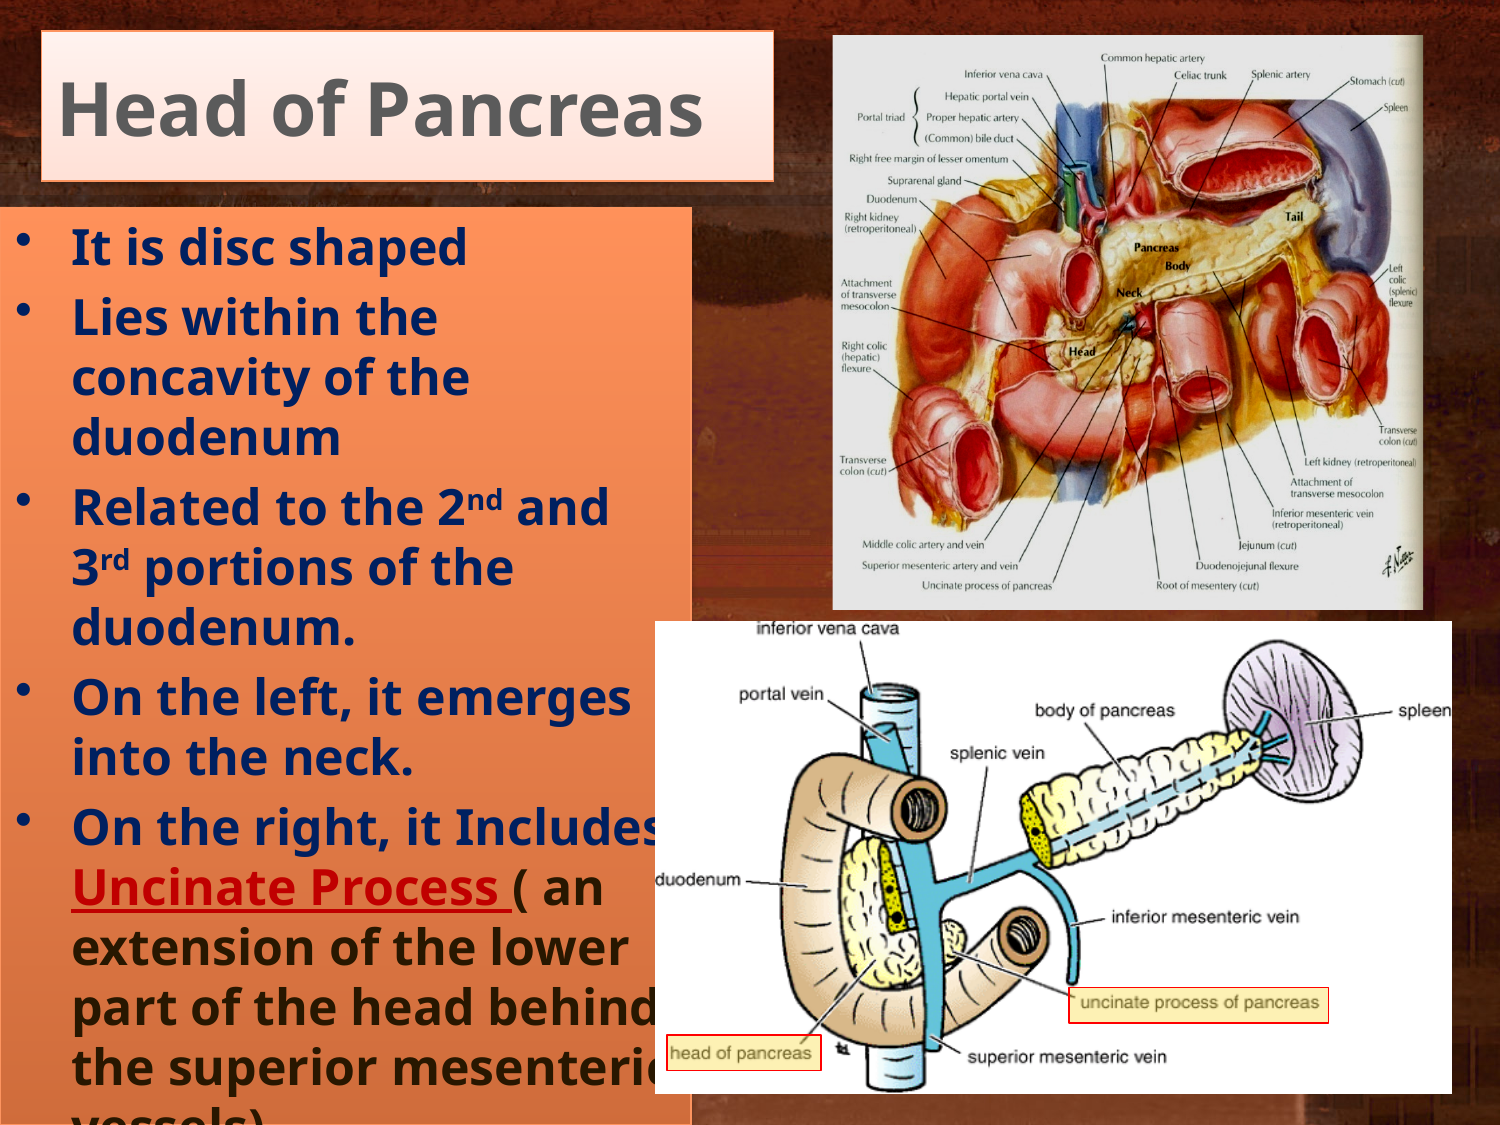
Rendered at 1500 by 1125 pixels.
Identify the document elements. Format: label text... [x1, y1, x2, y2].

list It is disc shaped Lies within the concavity of the duodenum Related to the 2nd and 3rd portions of the duodenum. On the left, it emerges into the neck. On the right, it Includes Uncinate Process ( an extension of the lower part of the head behind the superior mesenteric vessels) [0, 207, 692, 1125]
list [655, 621, 1453, 1095]
picture [0, 0, 1500, 1125]
title Head of Pancreas [41, 30, 774, 182]
